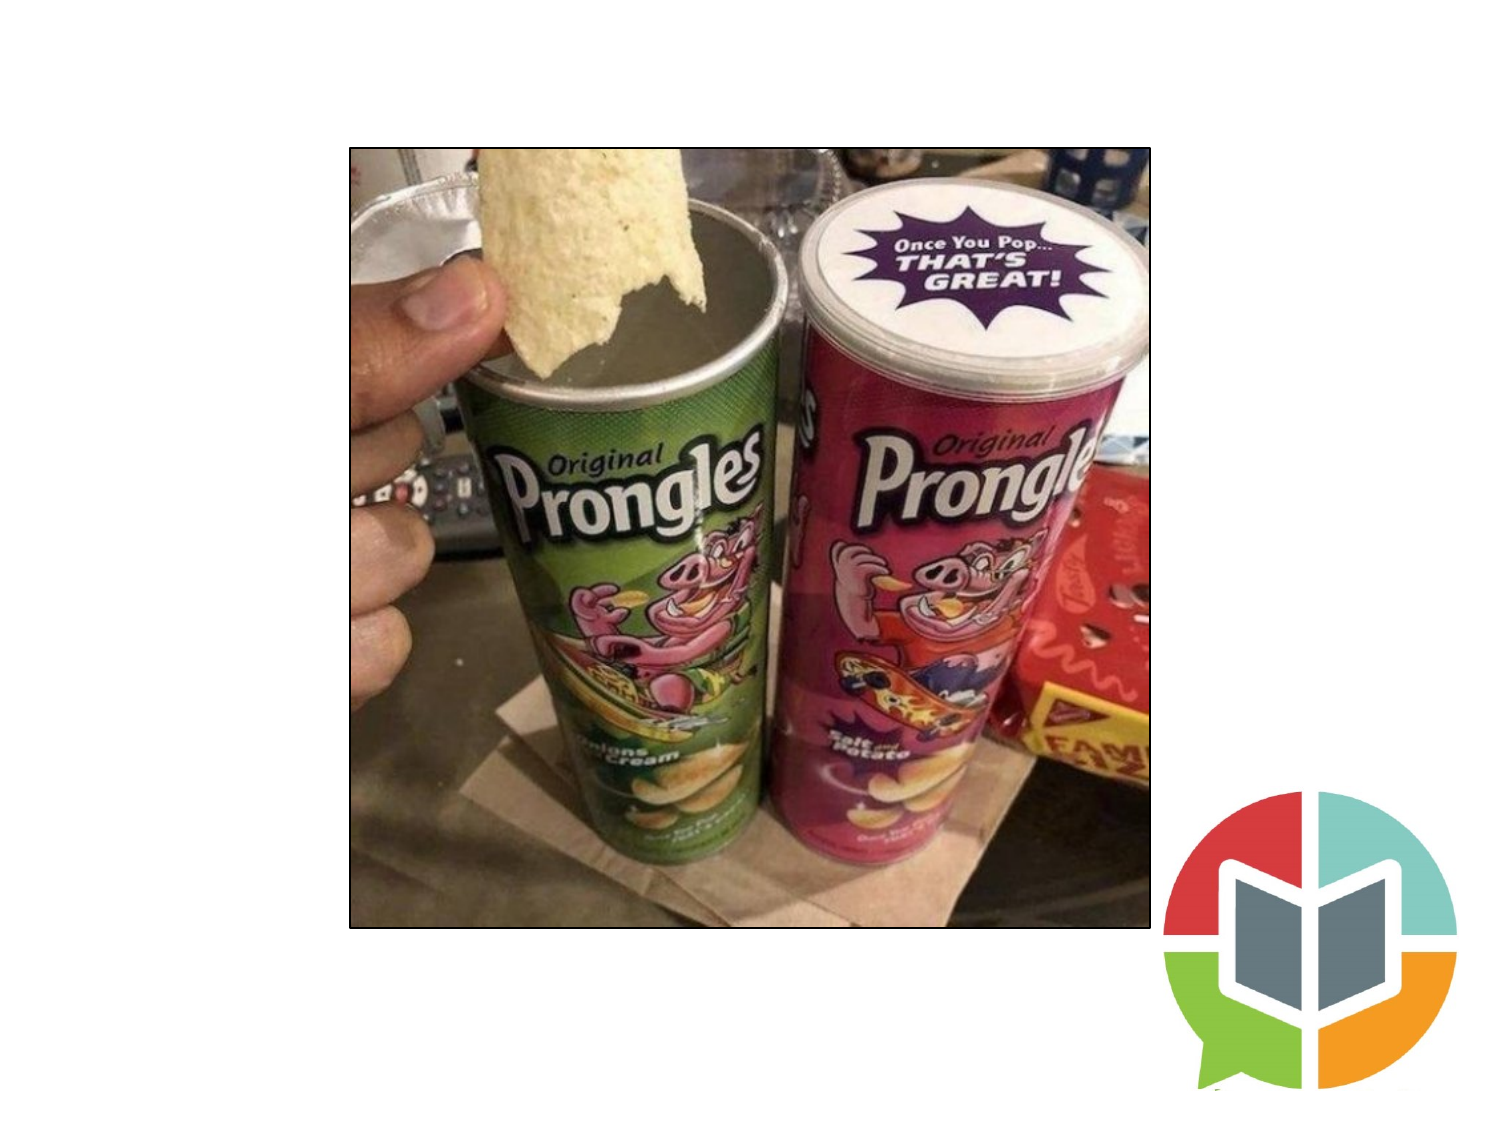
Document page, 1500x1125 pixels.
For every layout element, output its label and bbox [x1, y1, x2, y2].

picture [1163, 786, 1459, 1091]
picture [350, 148, 1149, 927]
